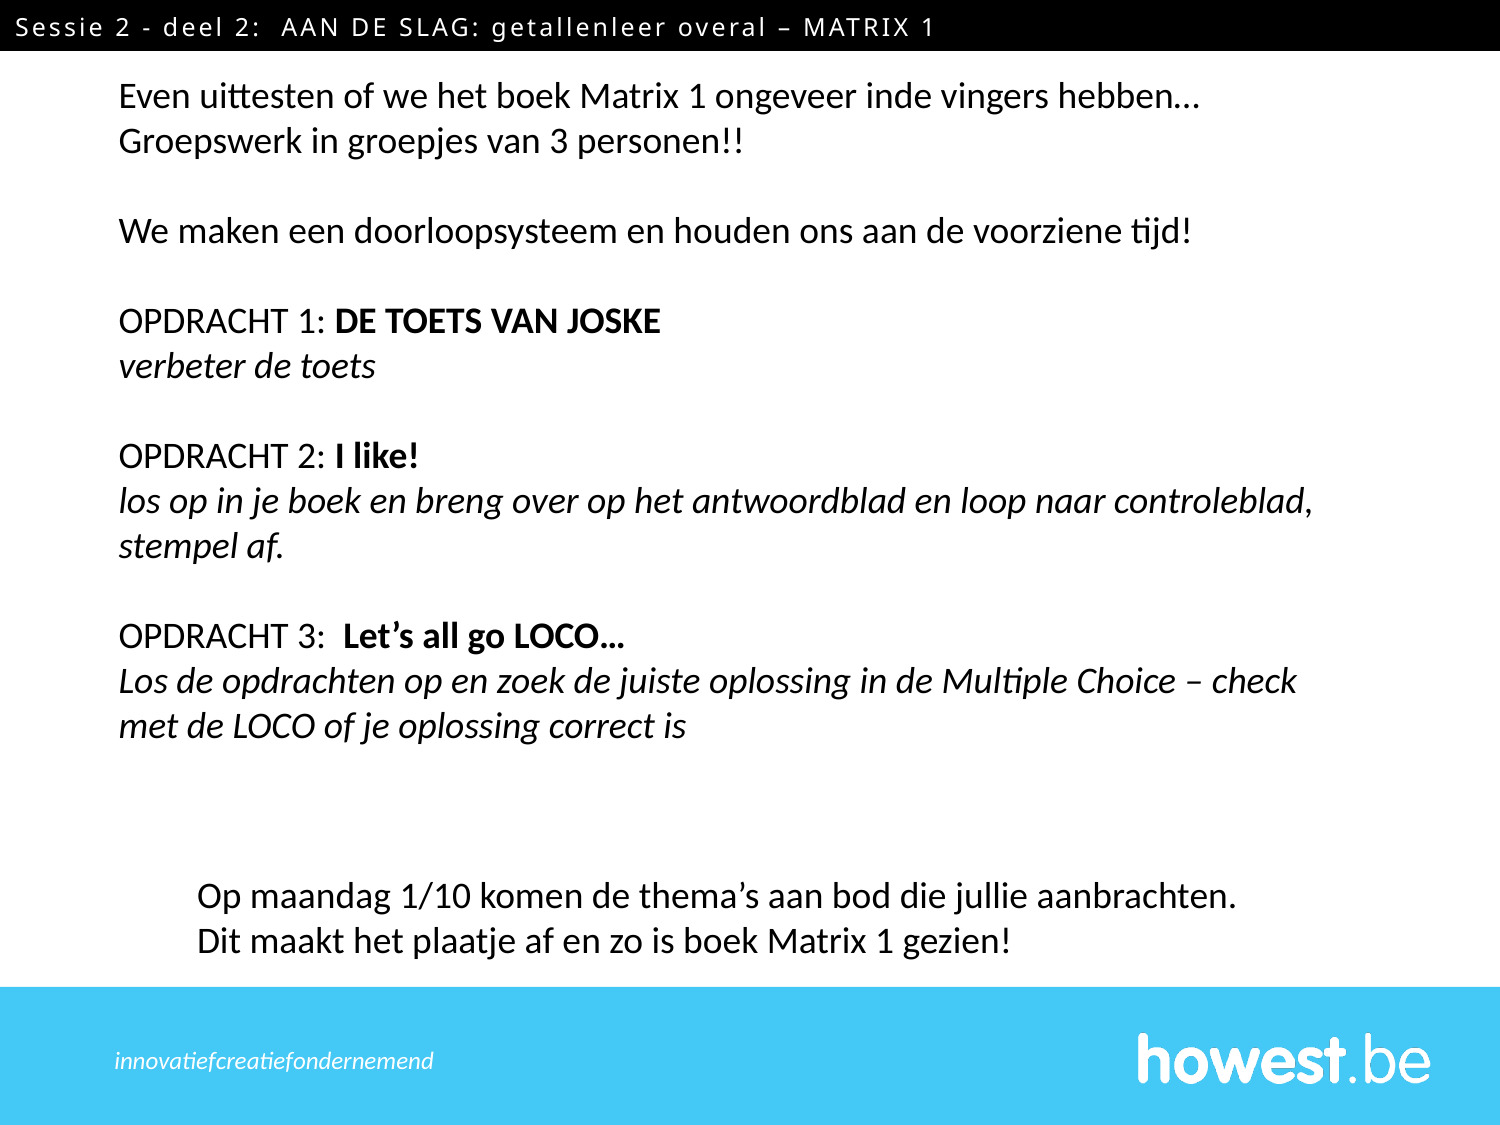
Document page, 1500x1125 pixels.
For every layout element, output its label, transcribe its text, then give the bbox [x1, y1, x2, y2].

picture [1092, 1000, 1470, 1125]
text_box Even uittesten of we het boek Matrix 1 ongeveer inde vingers hebben… Groepswerk in groepjes van 3 personen!! We maken een doorloopsysteem en houden ons aan de voorziene tijd! OPDRACHT 1: DE TOETS VAN JOSKE verbeter de toets OPDRACHT 2: I like! los op in je boek en breng over op het antwoordblad en loop naar controleblad, stempel af. OPDRACHT 3: Let’s all go LOCO… Los de opdrachten op en zoek de juiste oplossing in de Multiple Choice – check met de LOCO of je oplossing correct is [103, 63, 1340, 754]
text_box Op maandag 1/10 komen de thema’s aan bod die jullie aanbrachten. Dit maakt het plaatje af en zo is boek Matrix 1 gezien! [182, 864, 1442, 1014]
list Sessie 2 - deel 2: AAN DE SLAG: getallenleer overal – MATRIX 1 [0, 0, 1500, 51]
footer innovatief creatief ondernemend [59, 1037, 490, 1083]
